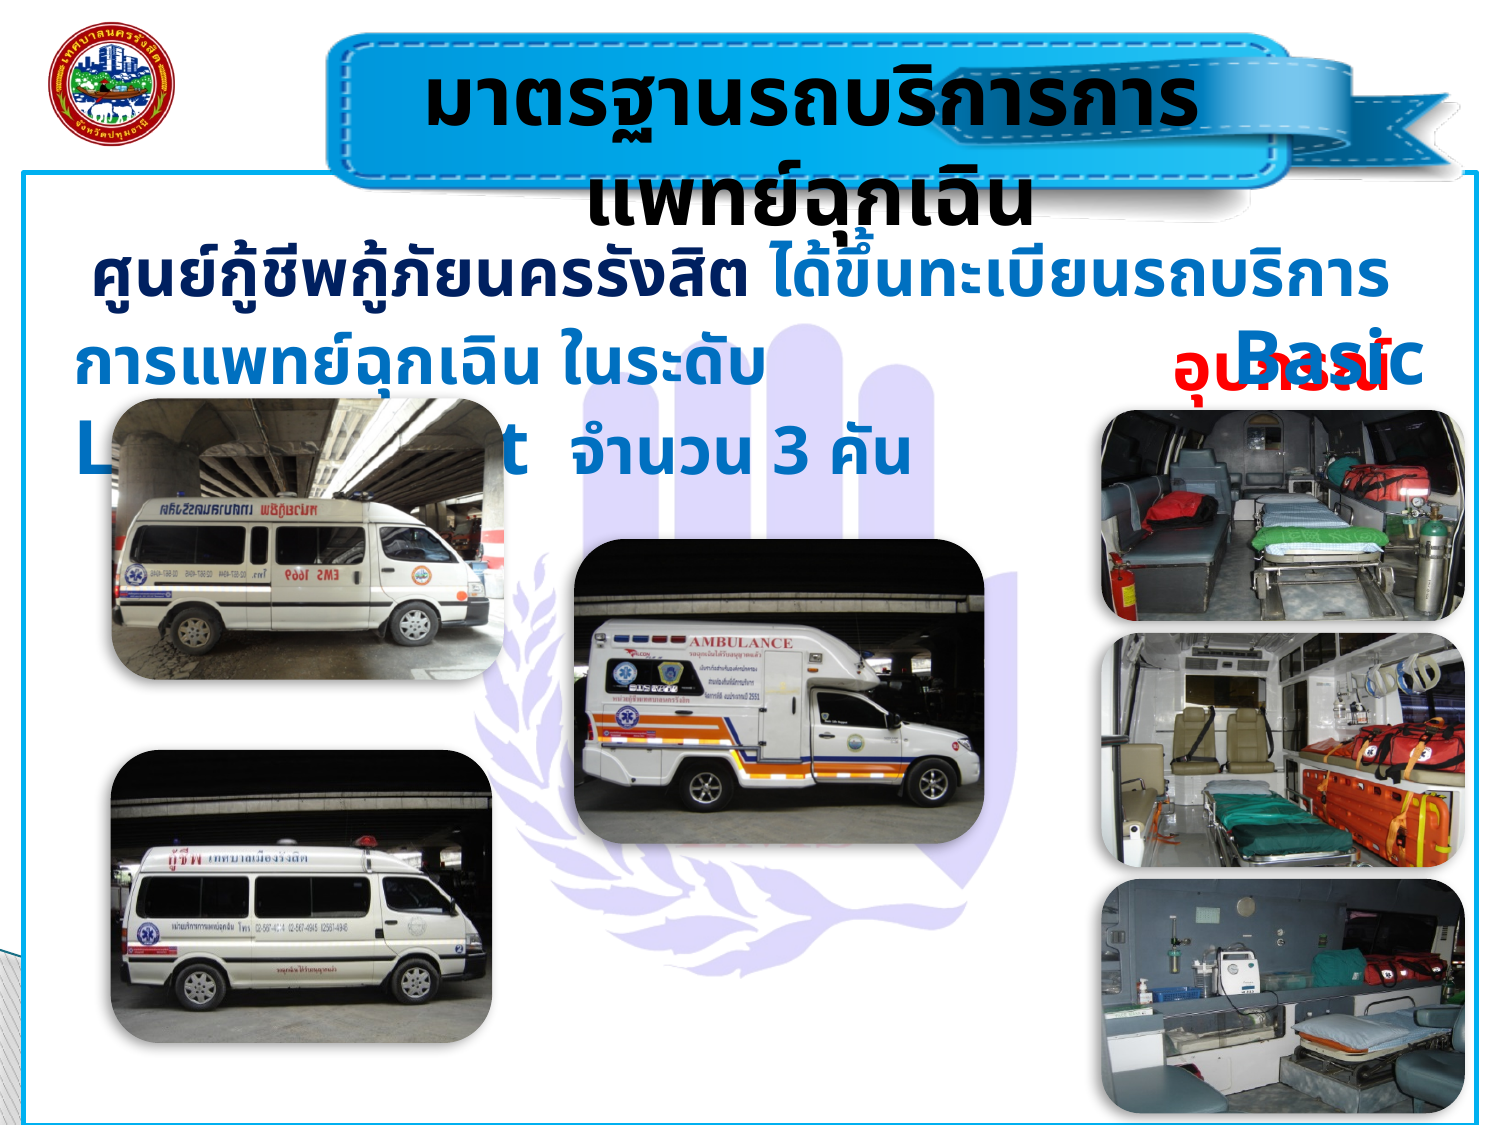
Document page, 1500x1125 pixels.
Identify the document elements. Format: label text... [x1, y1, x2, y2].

text_box ศูนย์กู้ชีพกู้ภัยนครรังสิต ได้ขึ้นทะเบียนรถบริการการแพทย์ฉุกเฉิน ในระดับ Basic Life Support จำนวน 3 คัน [58, 222, 1477, 498]
text_box [19, 168, 1101, 1125]
picture [1101, 878, 1466, 1114]
picture [1101, 409, 1466, 622]
text_box [1465, 168, 1481, 1125]
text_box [312, 23, 1466, 238]
picture [1101, 632, 1466, 868]
picture [34, 11, 188, 157]
picture [110, 313, 1040, 1044]
